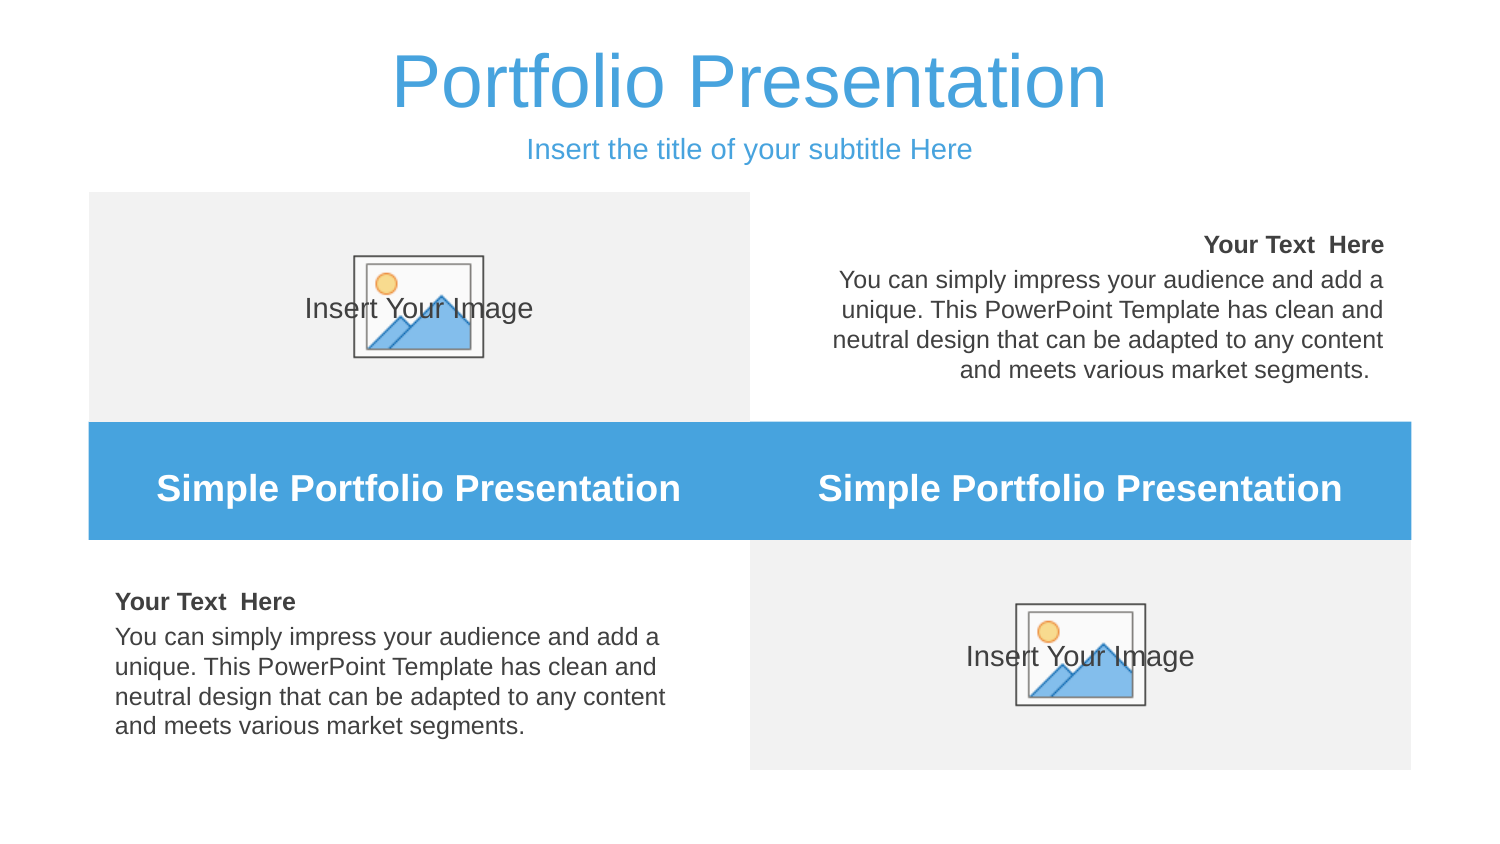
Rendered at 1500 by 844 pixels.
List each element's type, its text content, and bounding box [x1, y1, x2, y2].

list Insert the title of your subtitle Here [0, 124, 1500, 172]
picture [749, 539, 1412, 771]
text_box Simple Portfolio Presentation [112, 453, 727, 517]
text_box Simple Portfolio Presentation [773, 453, 1388, 517]
picture [88, 191, 751, 423]
list Portfolio Presentation [0, 29, 1500, 124]
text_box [808, 221, 1400, 393]
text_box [100, 577, 703, 750]
